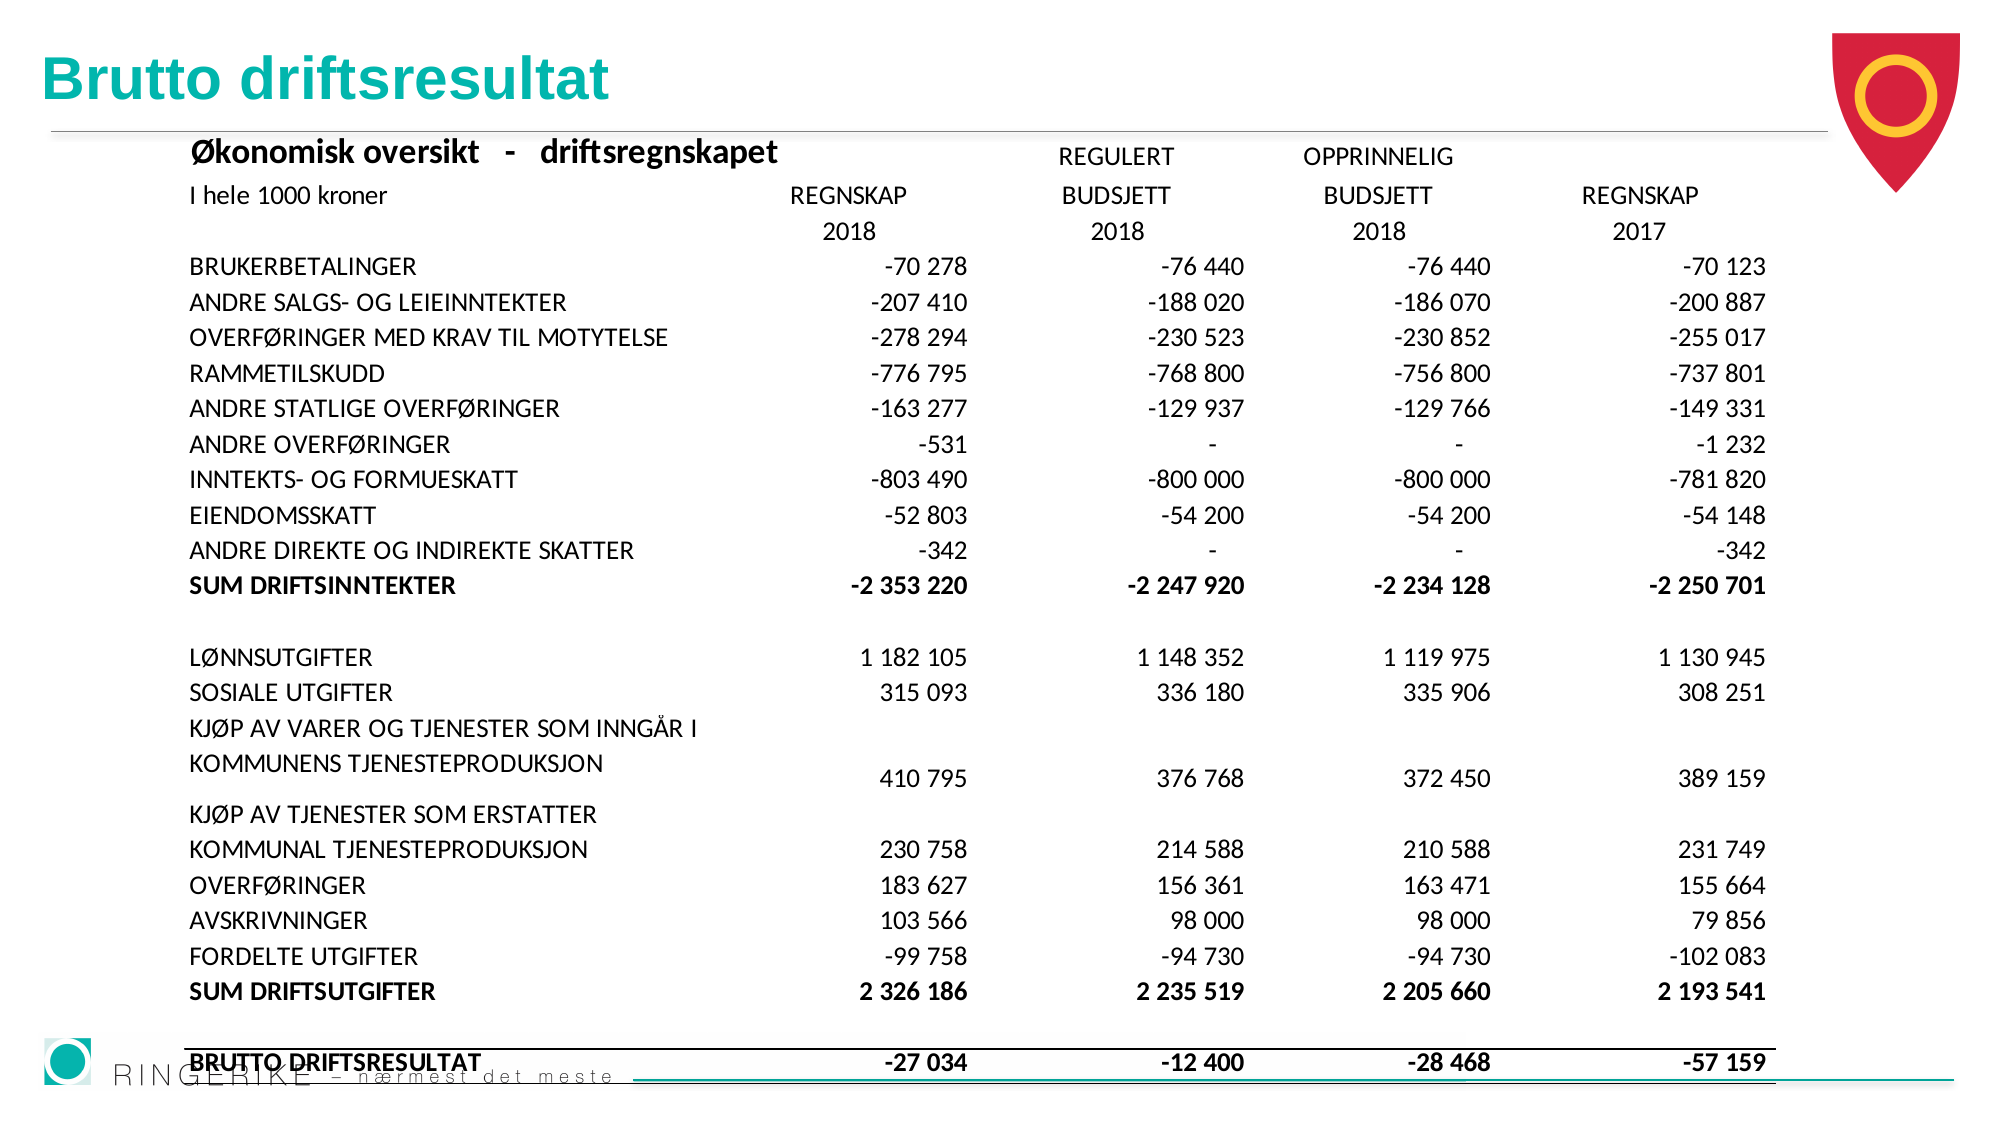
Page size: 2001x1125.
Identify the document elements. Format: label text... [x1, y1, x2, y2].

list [184, 133, 1778, 1086]
picture [1828, 33, 1964, 199]
title Brutto driftsresultat [26, 33, 1713, 118]
picture [38, 1032, 1466, 1091]
